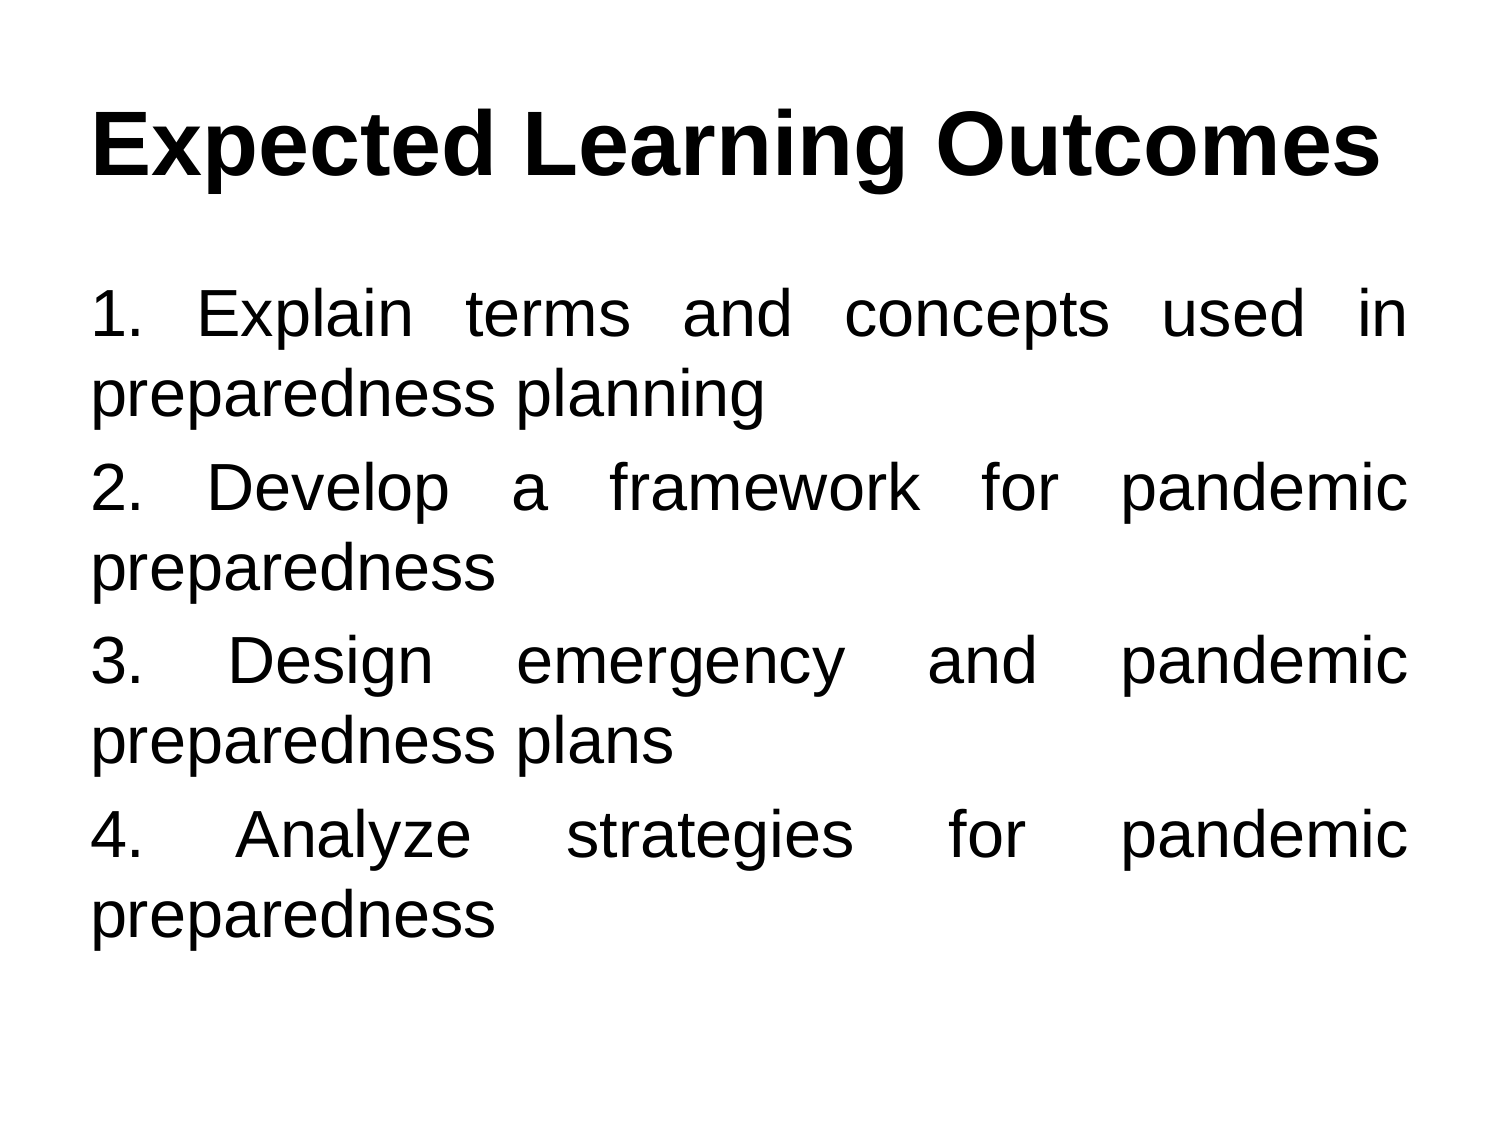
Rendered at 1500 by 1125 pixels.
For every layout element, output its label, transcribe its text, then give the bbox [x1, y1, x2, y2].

title Expected Learning Outcomes [75, 45, 1425, 233]
list 1. Explain terms and concepts used in preparedness planning 2. Develop a framework for pandemic preparedness 3. Design emergency and pandemic preparedness plans 4. Analyze strategies for pandemic preparedness [75, 262, 1425, 1005]
